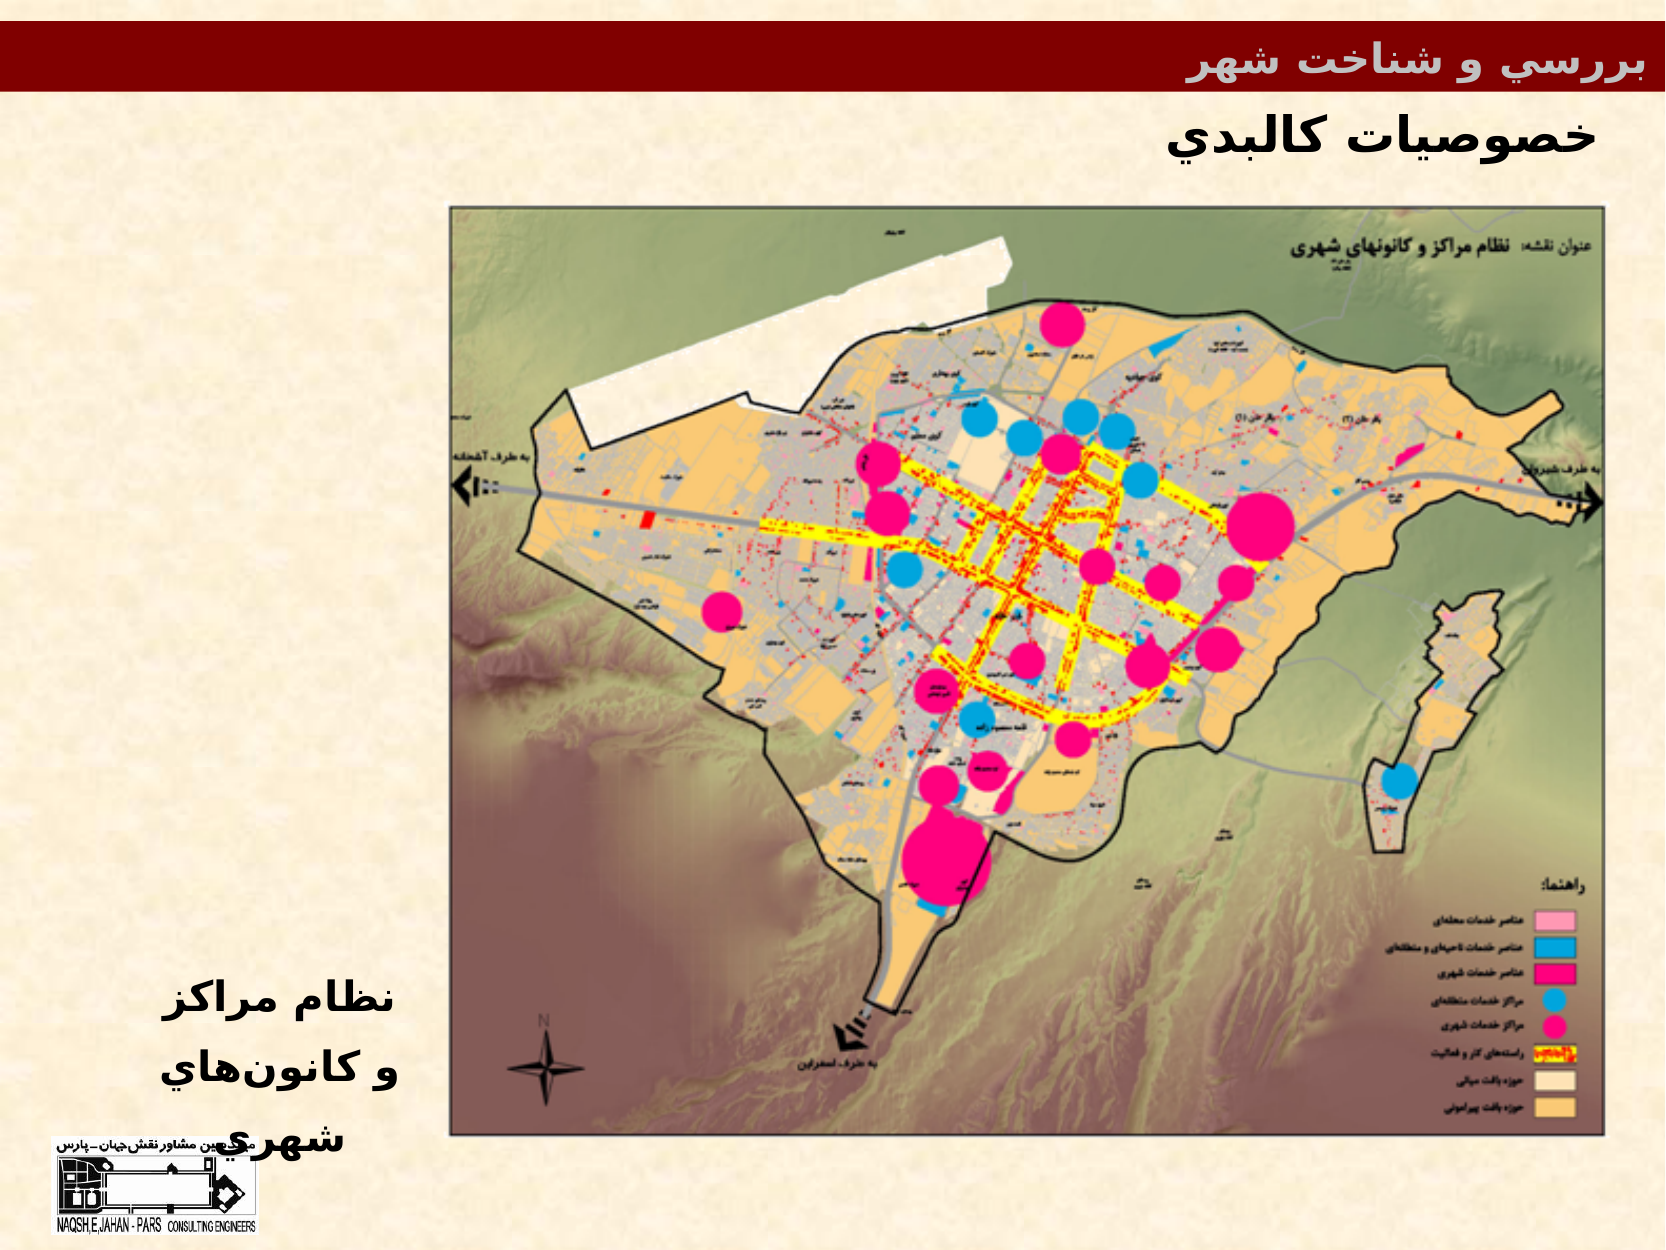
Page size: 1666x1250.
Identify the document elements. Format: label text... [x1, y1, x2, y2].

picture [0, 171, 1666, 1250]
picture [0, 0, 1666, 20]
text_box نظام مراکز و کانون‌هاي شهري [129, 941, 431, 1168]
picture [0, 92, 1666, 100]
title بررسي و شناخت شهر [0, 20, 1666, 92]
text_box خصوصيات کالبدي [0, 100, 1666, 171]
